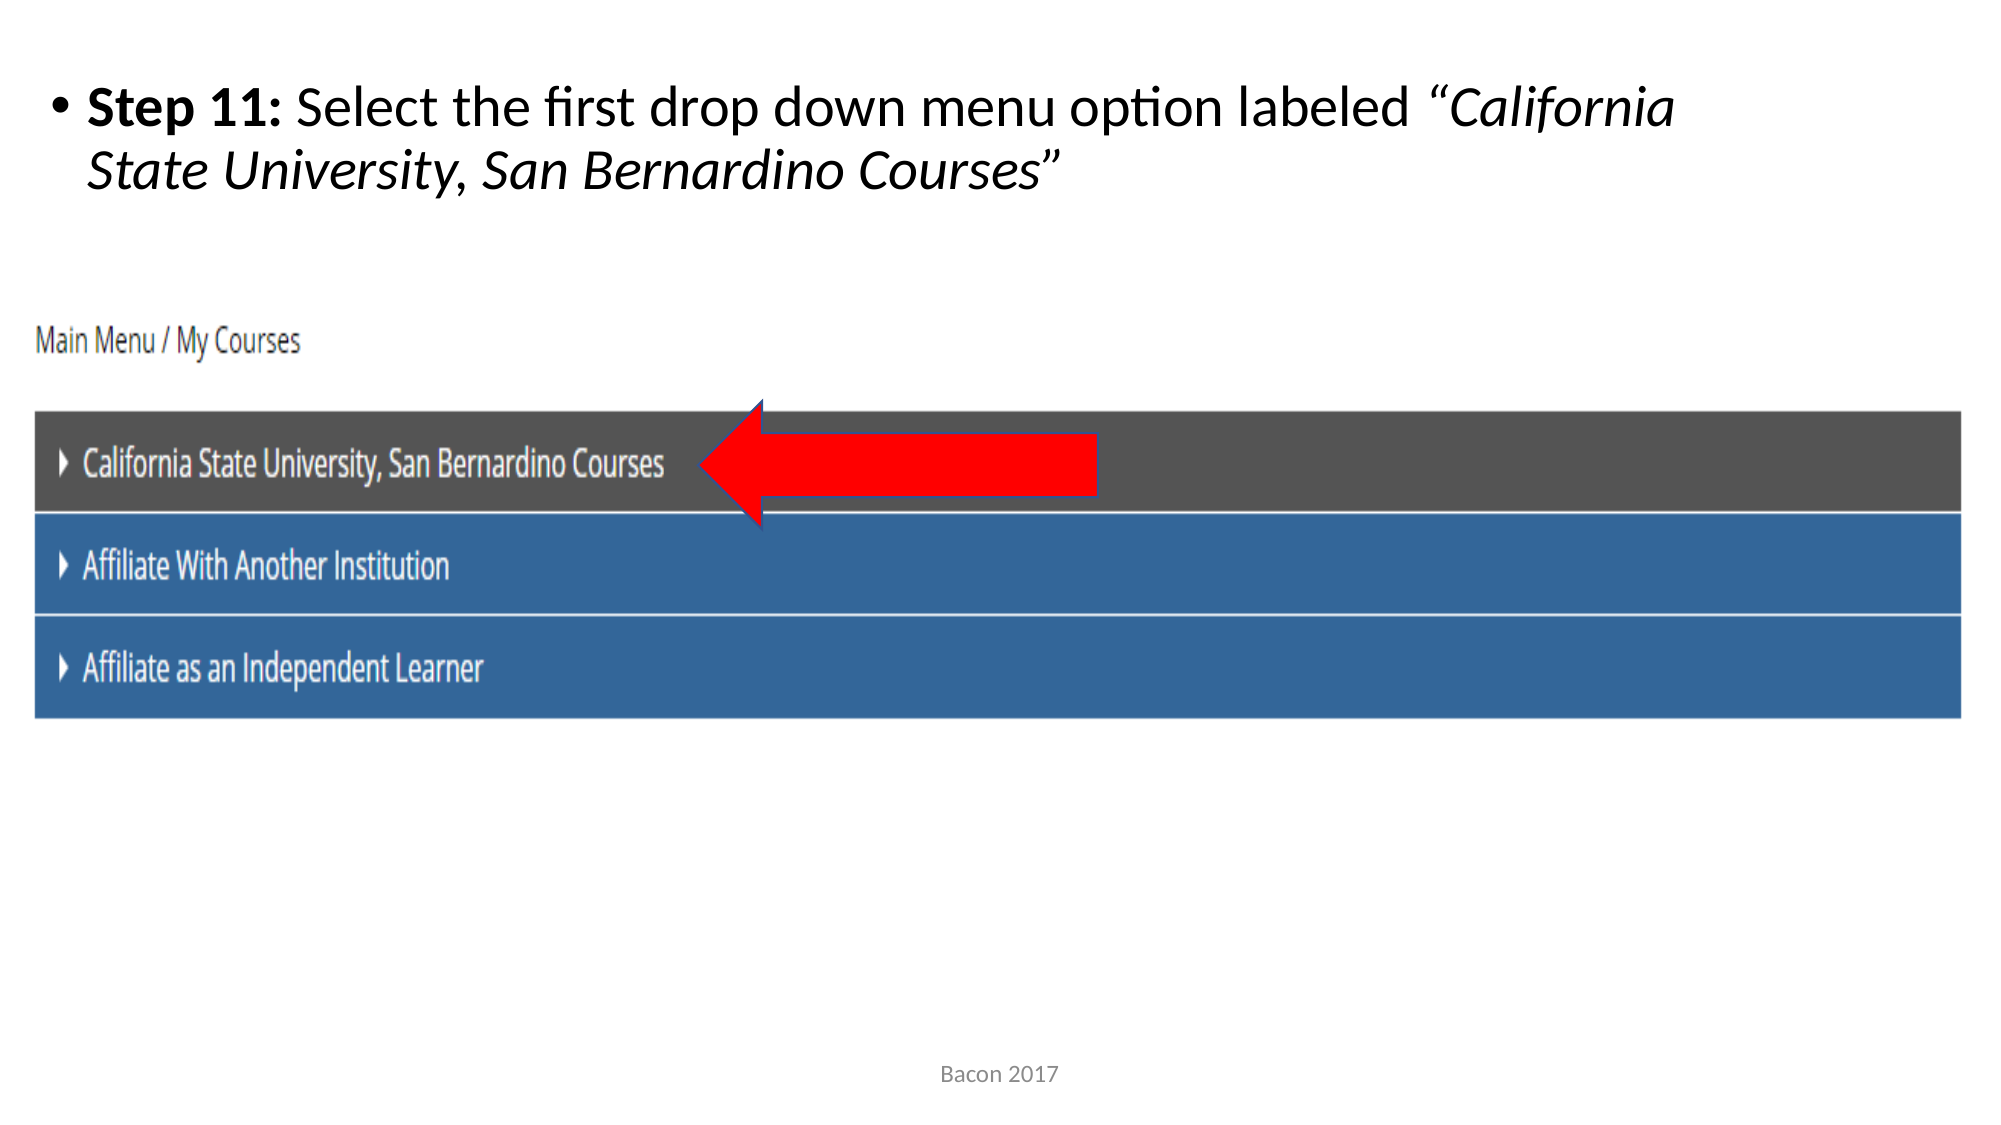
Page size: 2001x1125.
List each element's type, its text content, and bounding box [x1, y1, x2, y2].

picture [15, 279, 1966, 783]
list Step 11: Select the first drop down menu option labeled “California State University, San Bernardino Courses” [35, 69, 1761, 279]
footer Bacon 2017 [662, 1042, 1338, 1103]
